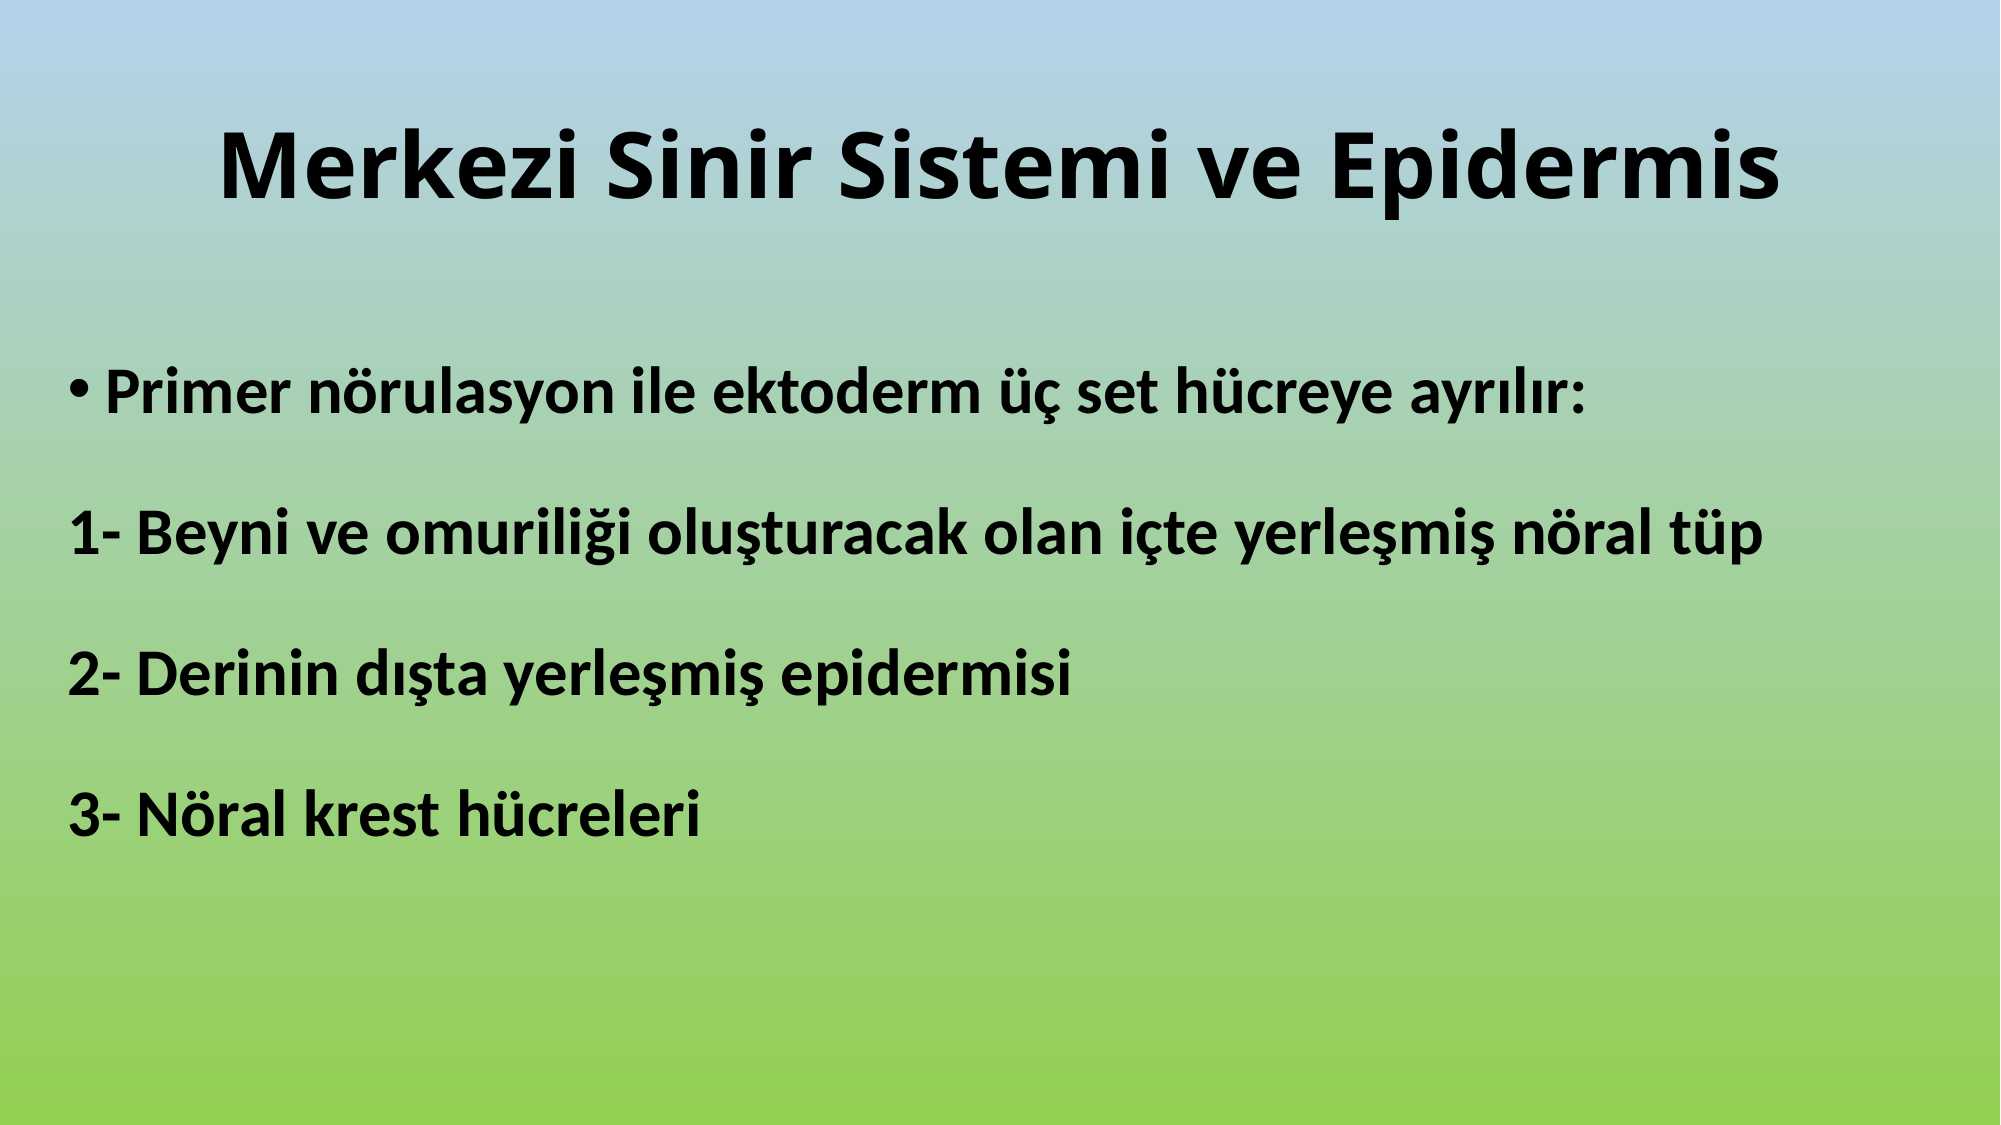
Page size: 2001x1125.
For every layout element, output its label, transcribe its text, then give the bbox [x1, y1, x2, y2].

list Primer nörulasyon ile ektoderm üç set hücreye ayrılır: 1- Beyni ve omuriliği oluşturacak olan içte yerleşmiş nöral tüp 2- Derinin dışta yerleşmiş epidermisi 3- Nöral krest hücreleri [52, 299, 1938, 1014]
title Merkezi Sinir Sistemi ve Epidermis [137, 59, 1863, 278]
